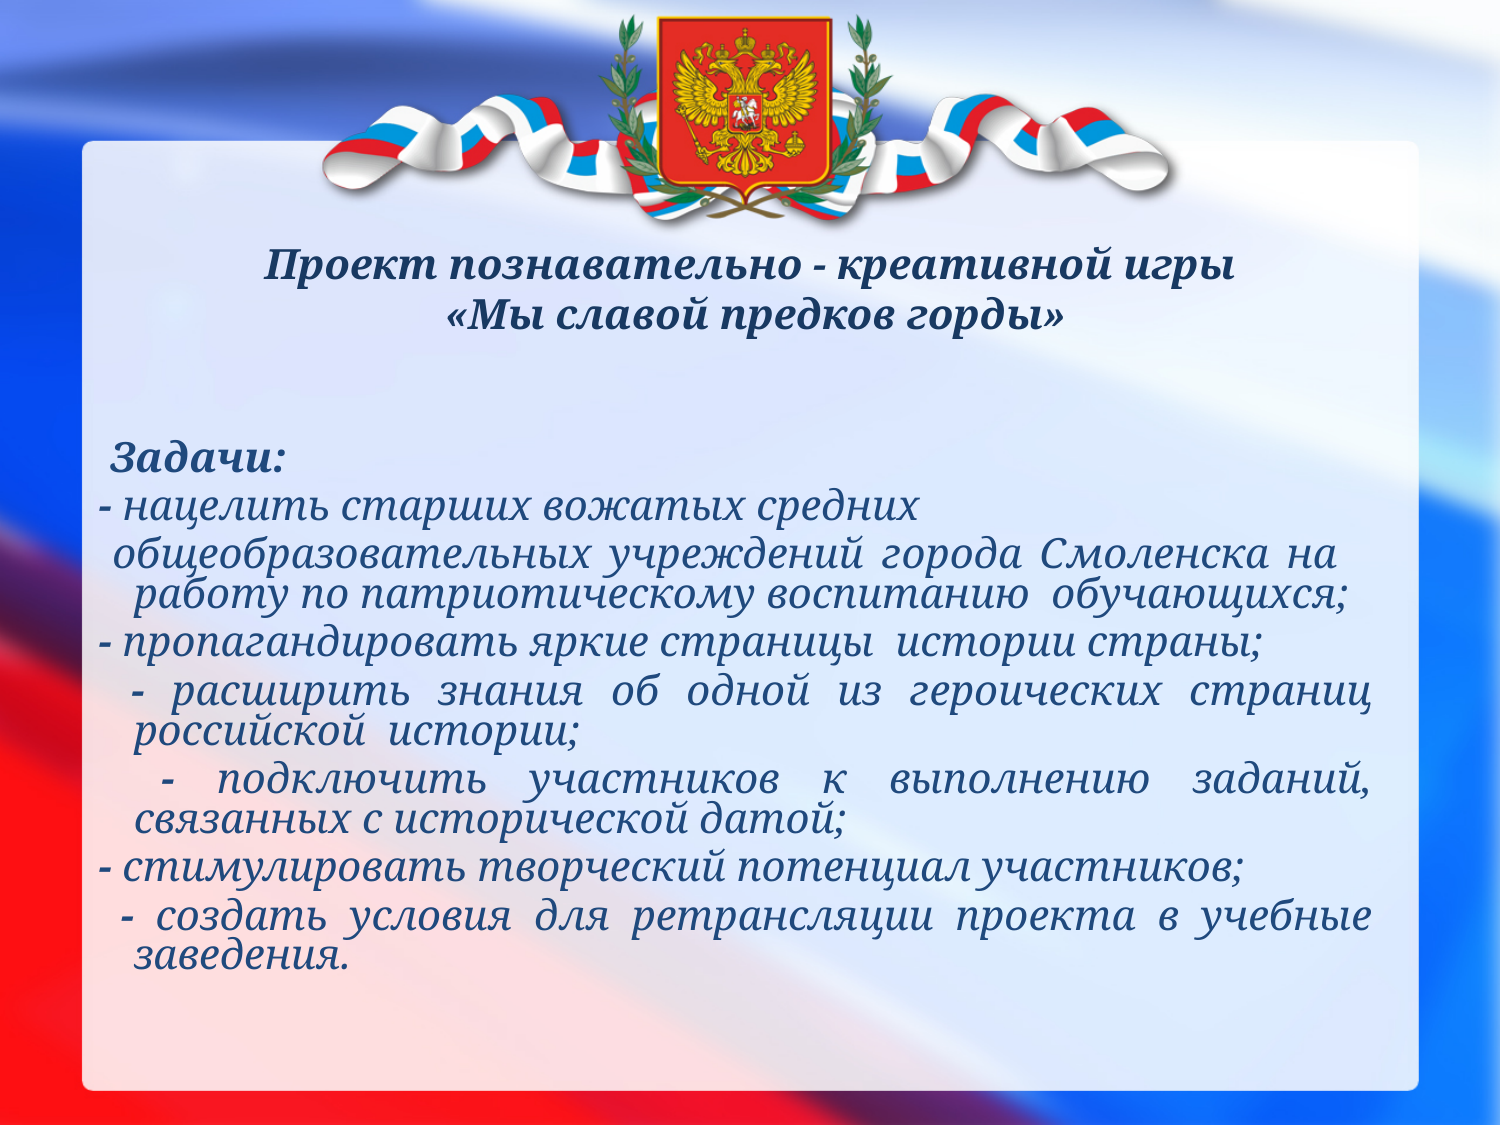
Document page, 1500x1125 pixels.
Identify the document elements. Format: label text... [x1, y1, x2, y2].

picture [0, 0, 1500, 1125]
title Проект познавательно - креативной игры «Мы славой предков горды» [74, 224, 1426, 351]
list Задачи: - нацелить старших вожатых средних общеобразовательных учреждений города Смоленска на работу по патриотическому воспитанию обучающихся; - пропагандировать яркие страницы истории страны; - расширить знания об одной из героических страниц российской истории; - подключить участников к выполнению заданий, связанных с исторической датой; - стимулировать творческий потенциал участников; - создать условия для ретрансляции проекта в учебные заведения. [62, 432, 1388, 1125]
